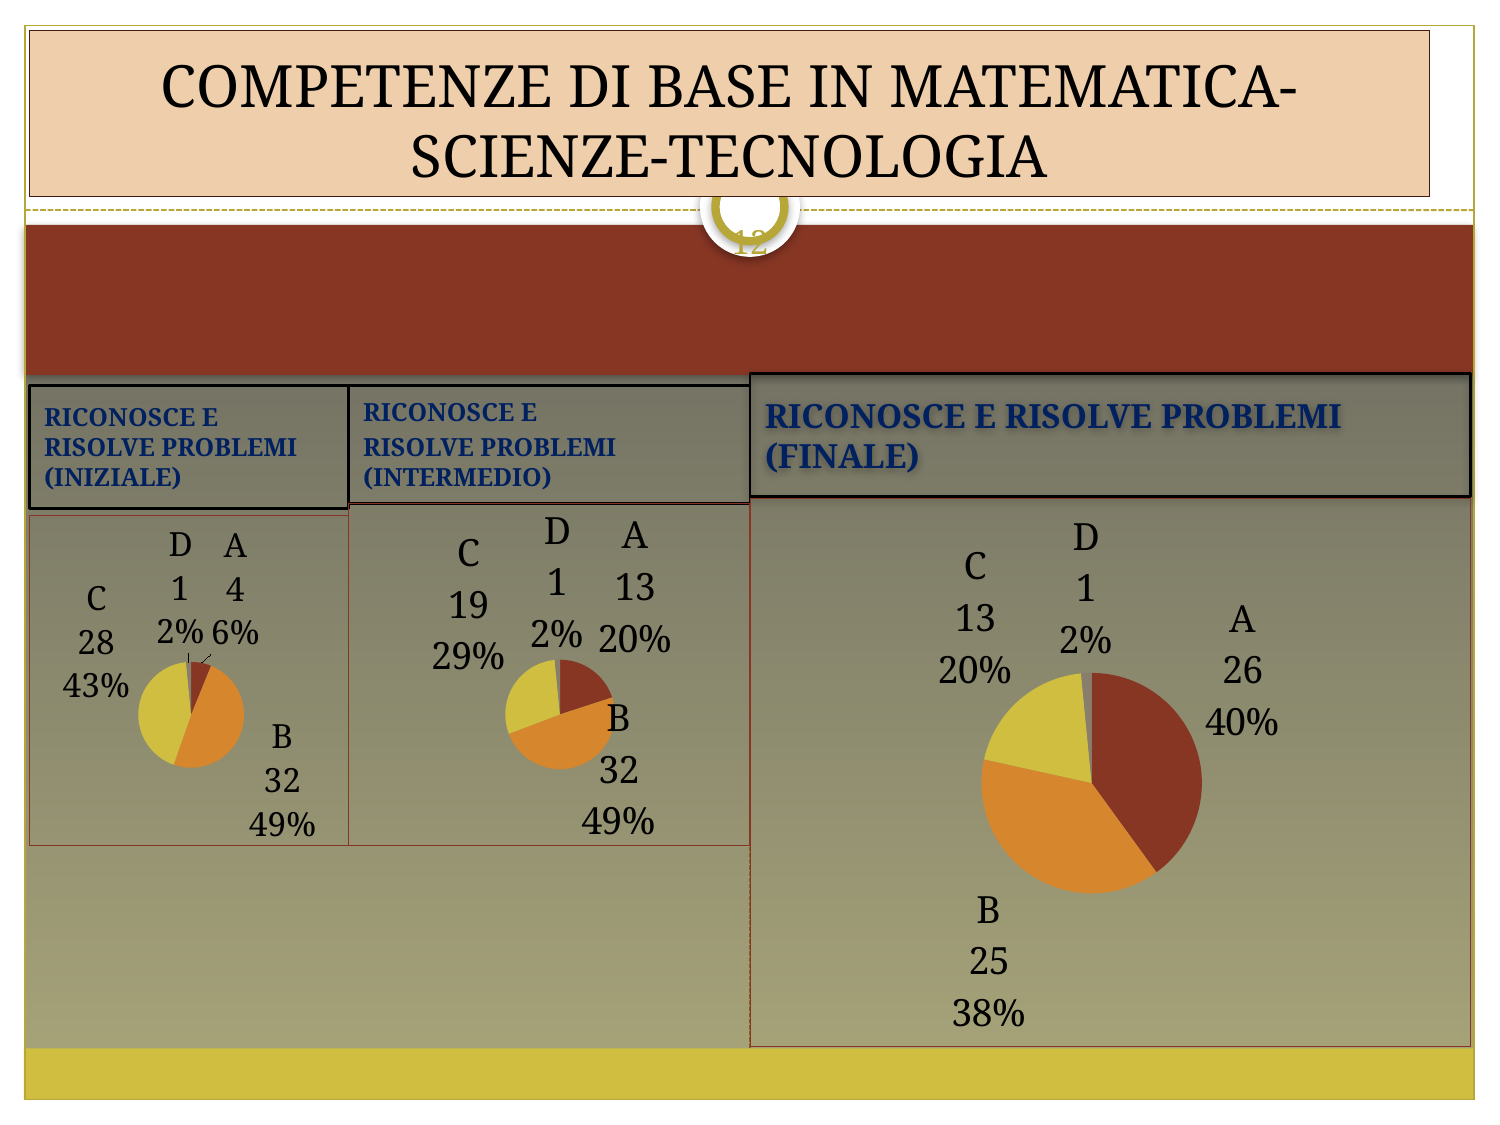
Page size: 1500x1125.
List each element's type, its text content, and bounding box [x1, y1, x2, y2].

slide_number 12 [712, 208, 788, 281]
chart [29, 498, 1471, 1048]
list RICONOSCE E RISOLVE PROBLEMI (INTERMEDIO) [347, 384, 743, 502]
list RICONOSCE E RISOLVE PROBLEMI (INIZIALE) [28, 384, 347, 510]
text_box RICONOSCE E RISOLVE PROBLEMI (FINALE) [750, 373, 1471, 497]
title COMPETENZE DI BASE IN MATEMATICA-SCIENZE-TECNOLOGIA [29, 30, 1430, 197]
